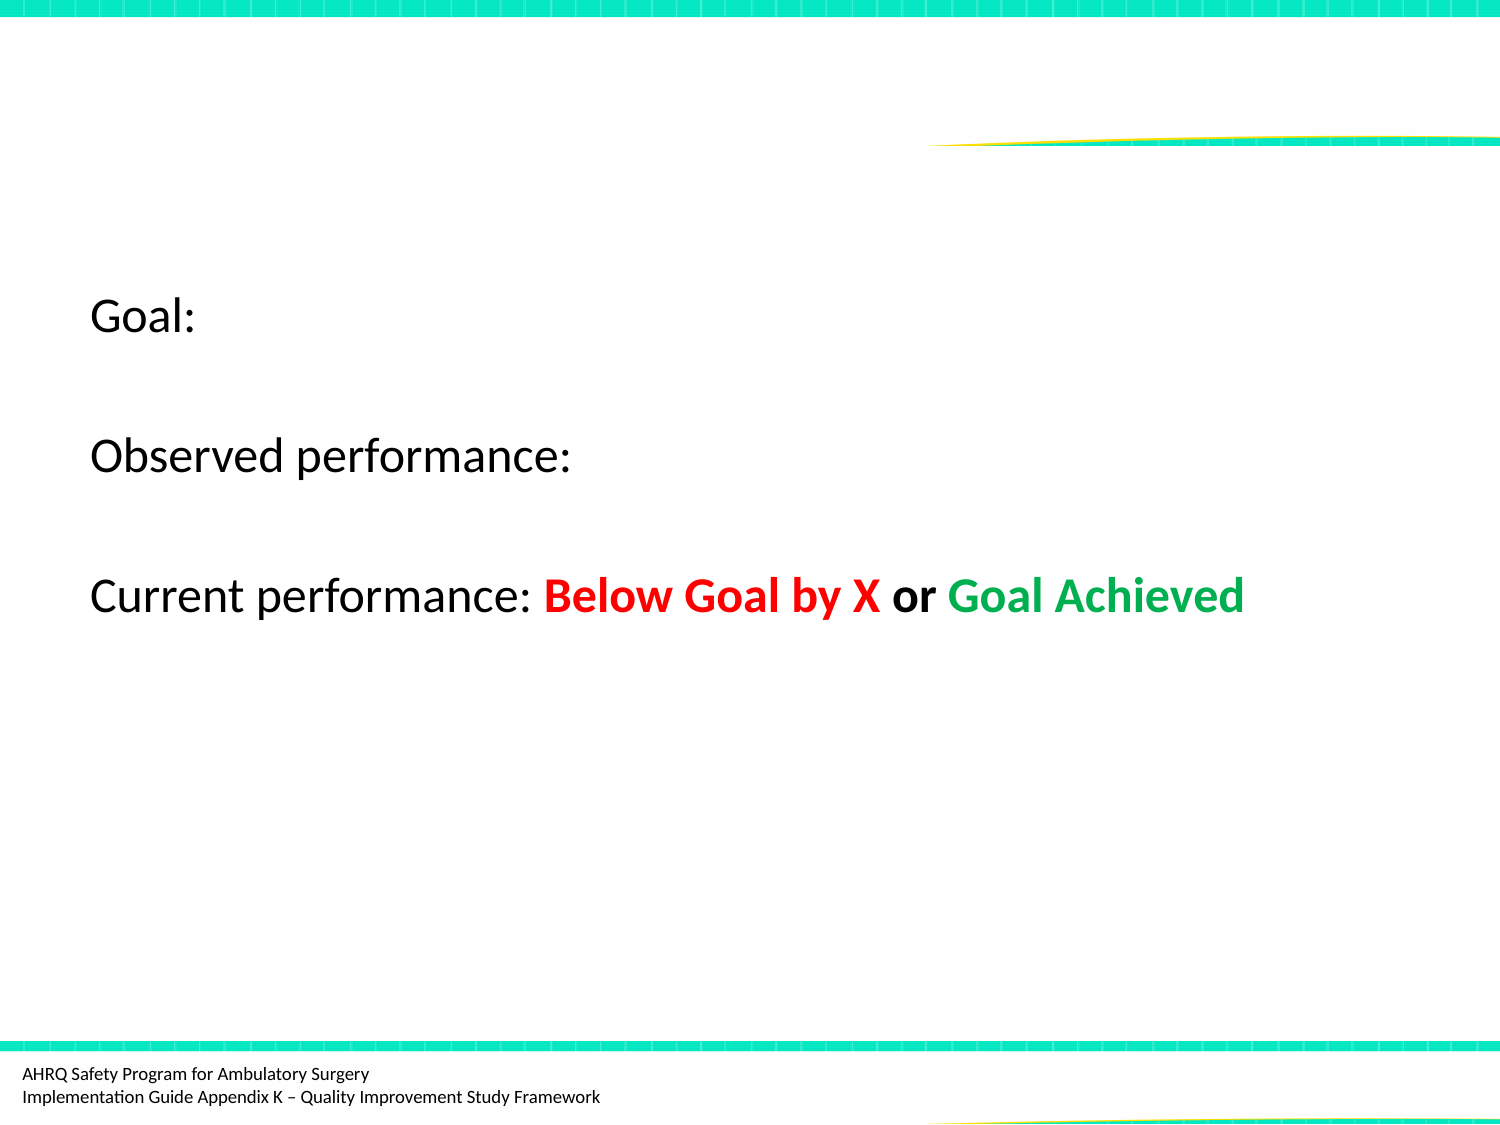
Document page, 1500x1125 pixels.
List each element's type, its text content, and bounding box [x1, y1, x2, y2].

title Data Comparison [75, 1, 1369, 138]
picture [0, 1041, 1500, 1124]
list Goal: Observed performance: Current performance: Below Goal by X or Goal Achieved [75, 275, 1438, 950]
picture [0, 0, 1500, 146]
